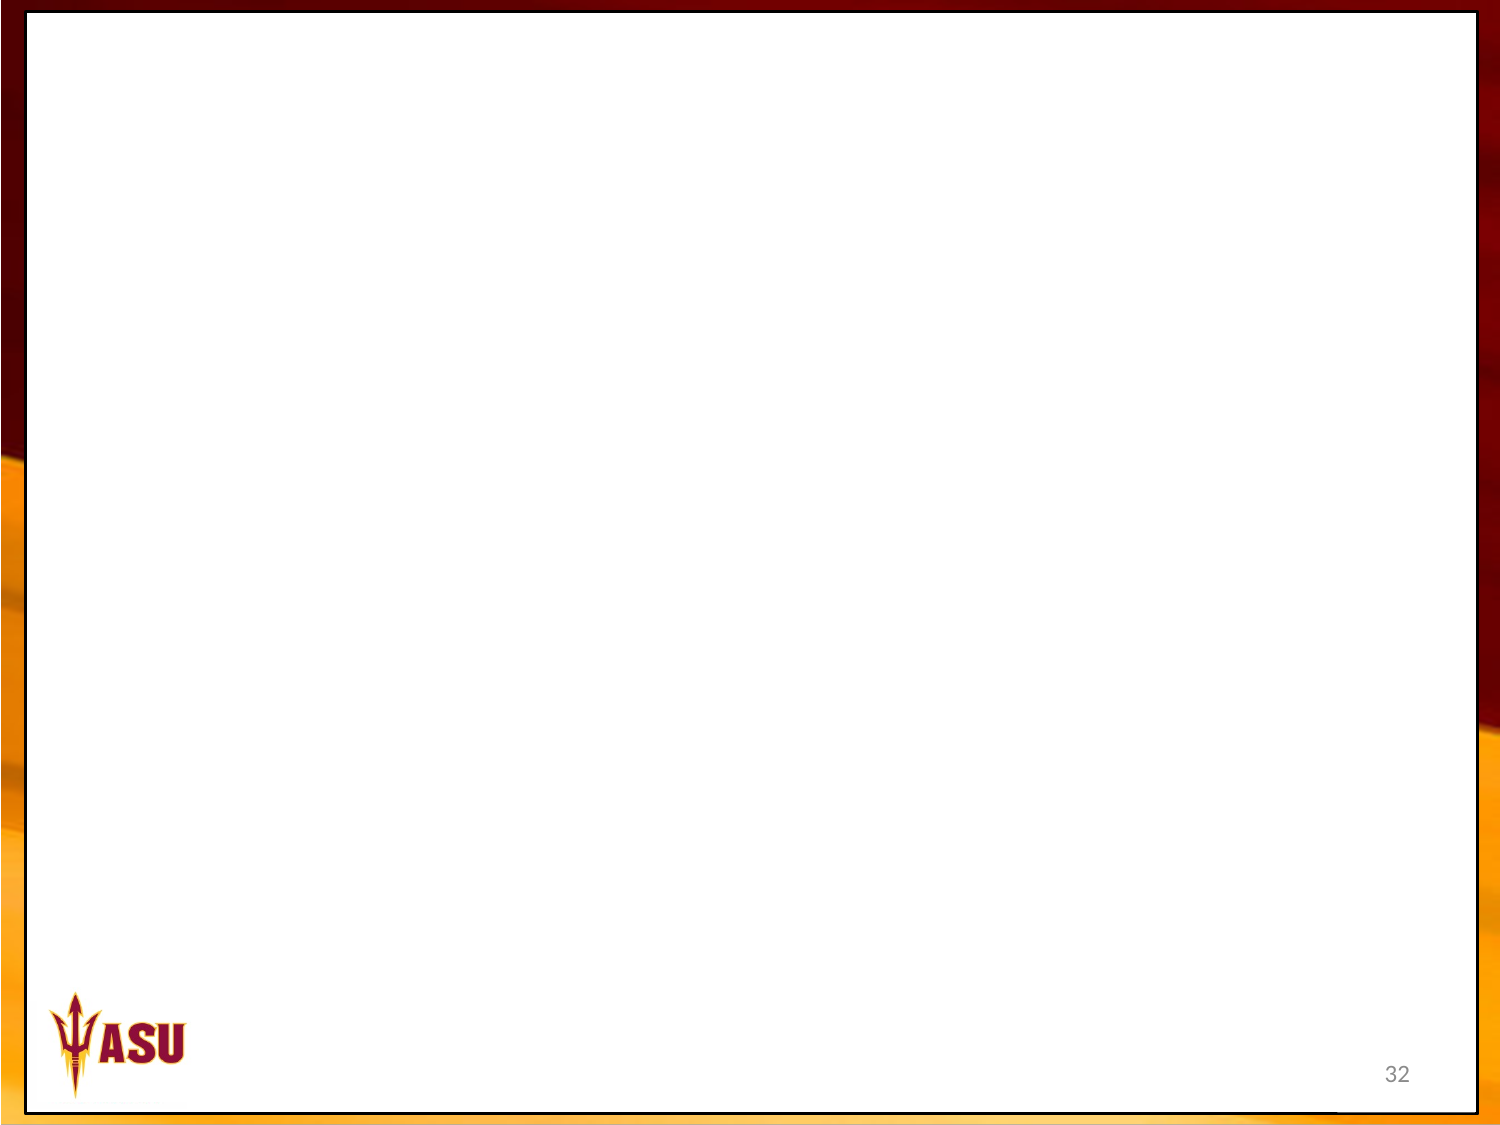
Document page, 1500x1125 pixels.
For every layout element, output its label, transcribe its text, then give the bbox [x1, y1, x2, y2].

picture [0, 0, 1500, 1125]
slide_number 32 [1074, 1042, 1425, 1103]
